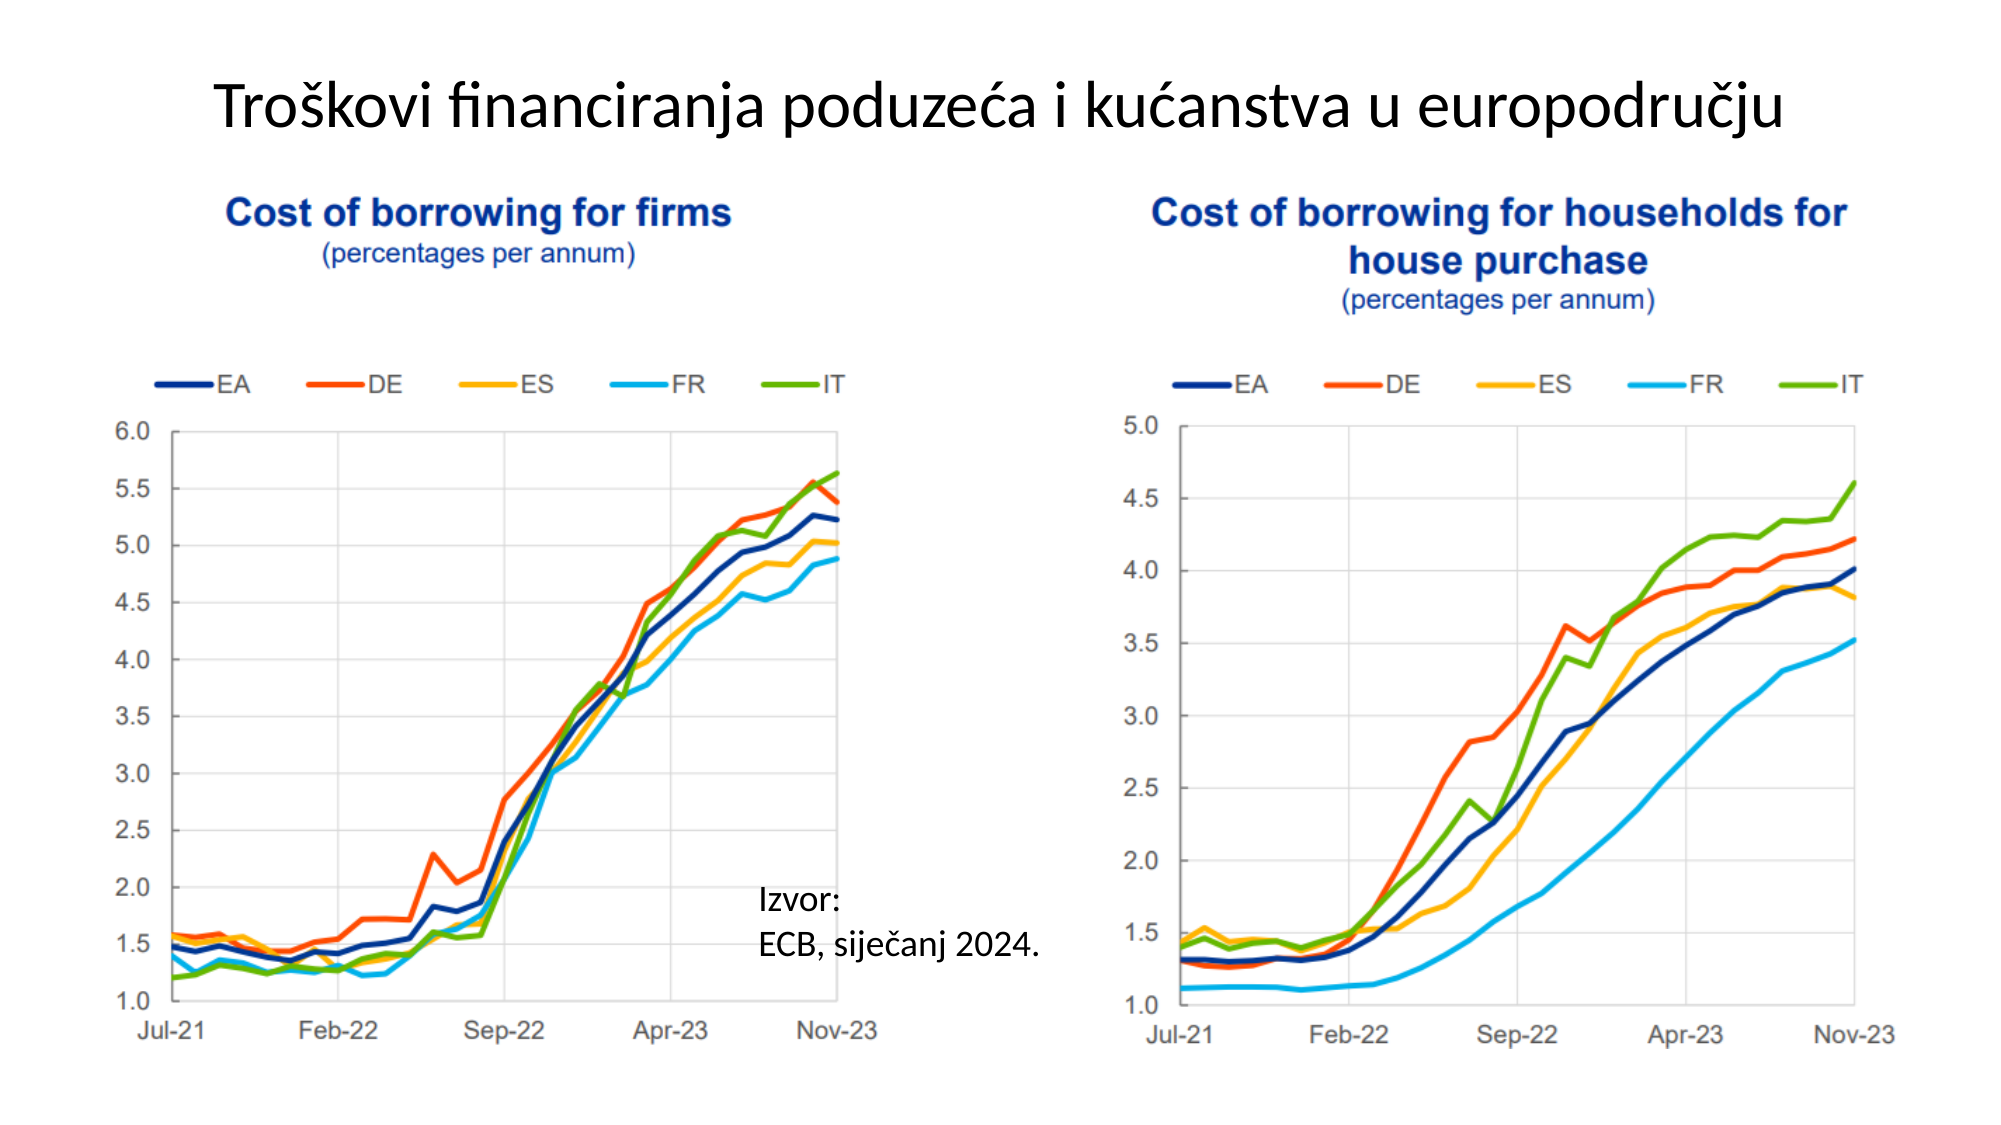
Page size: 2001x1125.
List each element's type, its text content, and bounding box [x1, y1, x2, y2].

text_box Troškovi financiranja poduzeća i kućanstva u europodručju [198, 53, 1802, 148]
picture [90, 191, 1910, 1050]
